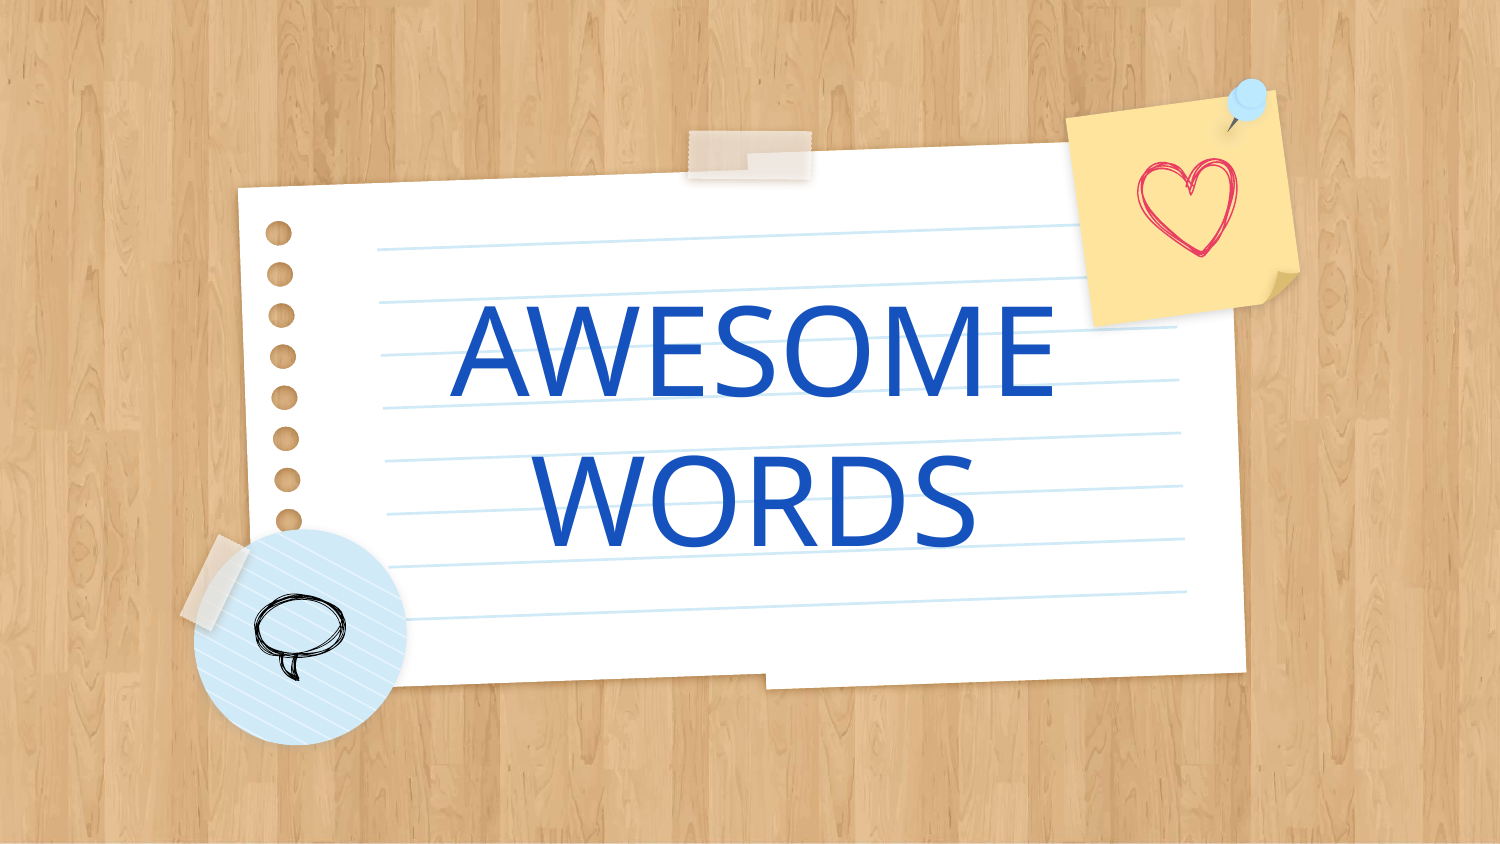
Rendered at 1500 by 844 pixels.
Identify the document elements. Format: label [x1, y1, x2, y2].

text_box [1065, 78, 1301, 328]
text_box [253, 70, 1247, 708]
picture [0, 0, 1500, 844]
text_box [152, 488, 448, 787]
